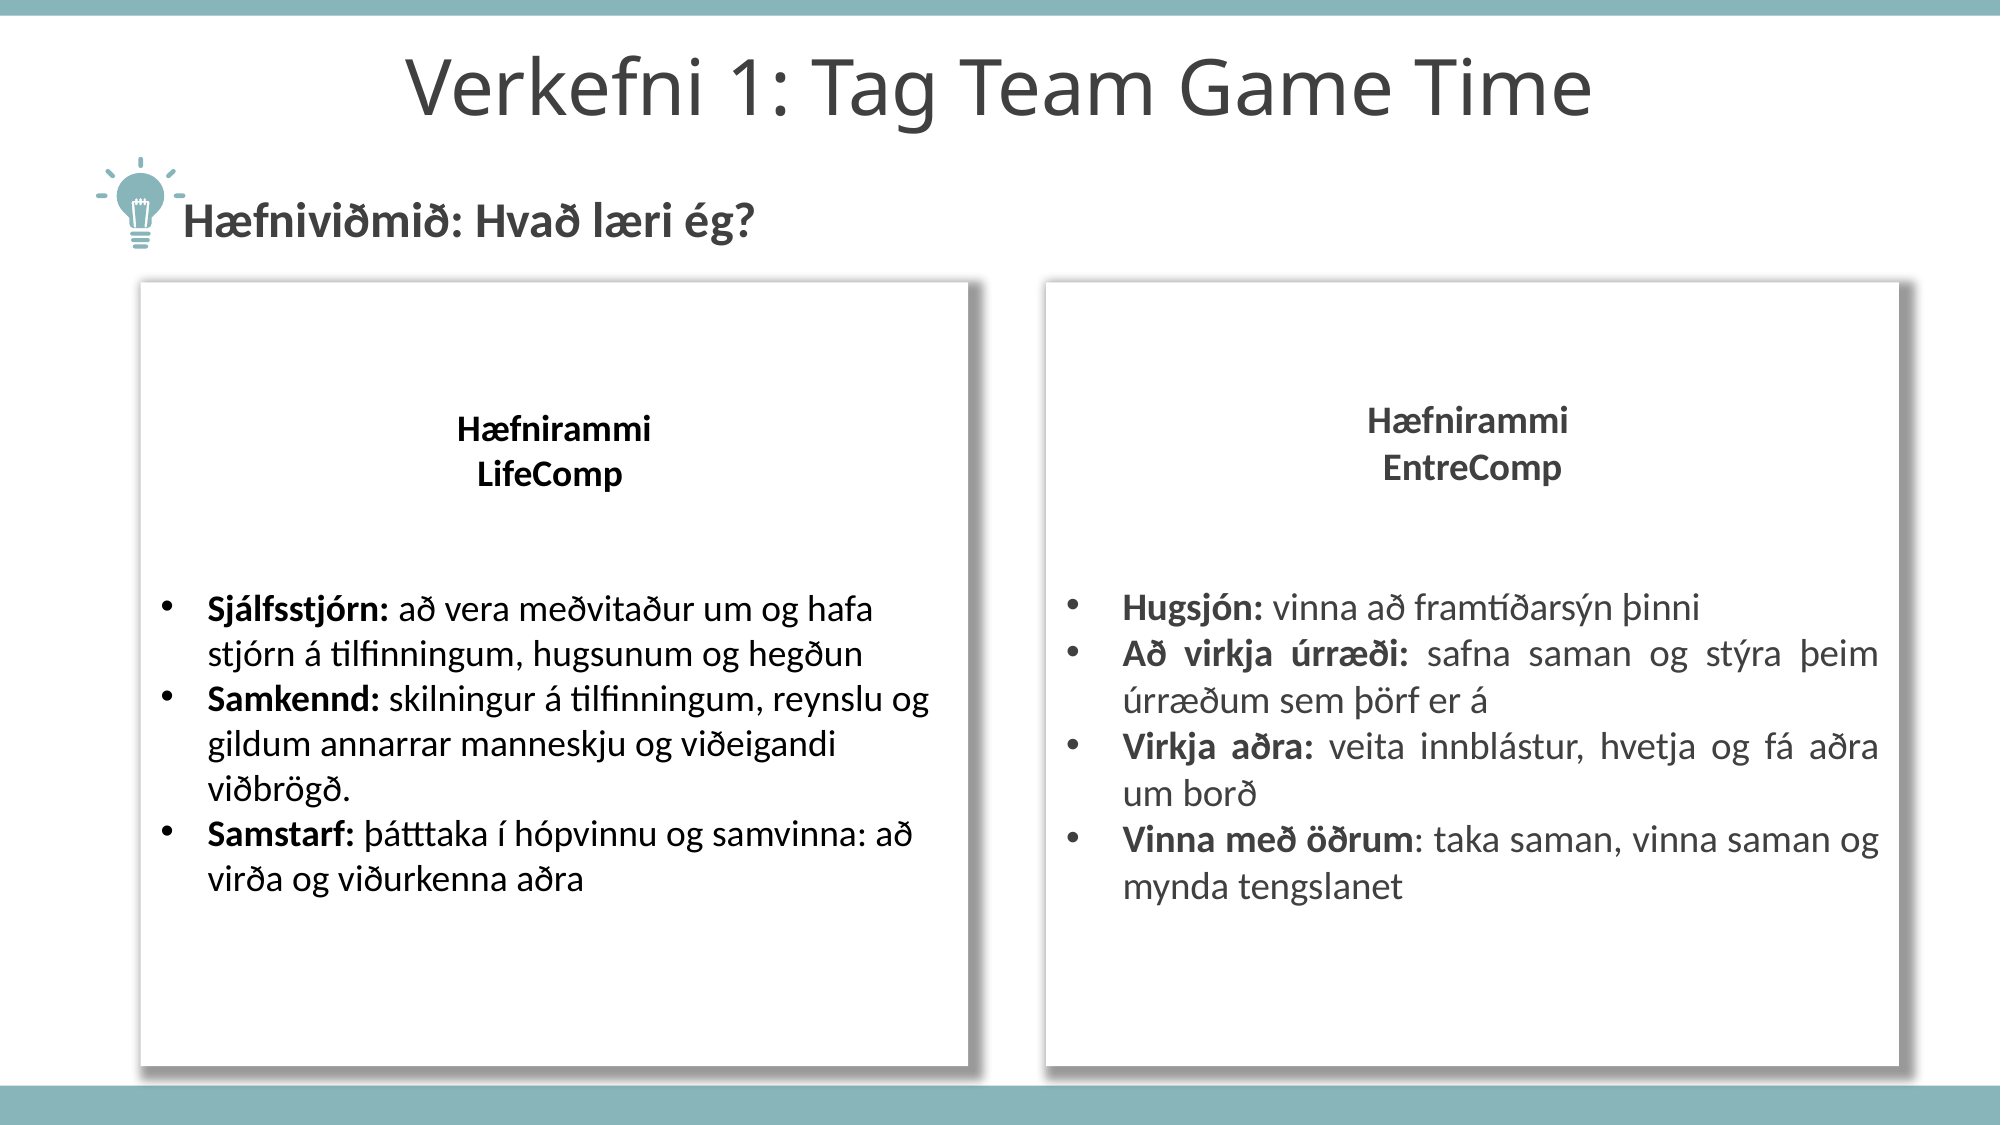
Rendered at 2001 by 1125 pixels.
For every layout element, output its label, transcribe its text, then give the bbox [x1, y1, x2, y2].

text_box Hæfniviðmið: Hvað læri ég? [168, 186, 1156, 249]
text_box [115, 171, 166, 250]
text_box [164, 167, 177, 180]
text_box [137, 155, 145, 170]
text_box Hæfnirammi LifeComp Sjálfsstjórn: að vera meðvitaður um og hafa stjórn á tilfinningum, hugsunum og hegðun Samkennd: skilningur á tilfinningum, reynslu og gildum annarrar manneskju og viðeigandi viðbrögð. Samstarf: þátttaka í hópvinnu og samvinna: að virða og viðurkenna aðra [140, 281, 969, 1067]
list Verkefni 1: Tag Team Game Time [0, 26, 2000, 153]
text_box Hæfnirammi EntreComp Hugsjón: vinna að framtíðarsýn þinni Að virkja úrræði: safna saman og stýra þeim úrræðum sem þörf er á Virkja aðra: veita innblástur, hvetja og fá aðra um borð Vinna með öðrum: taka saman, vinna saman og mynda tengslanet [1045, 281, 1900, 1067]
text_box [104, 167, 117, 180]
text_box [94, 192, 109, 200]
